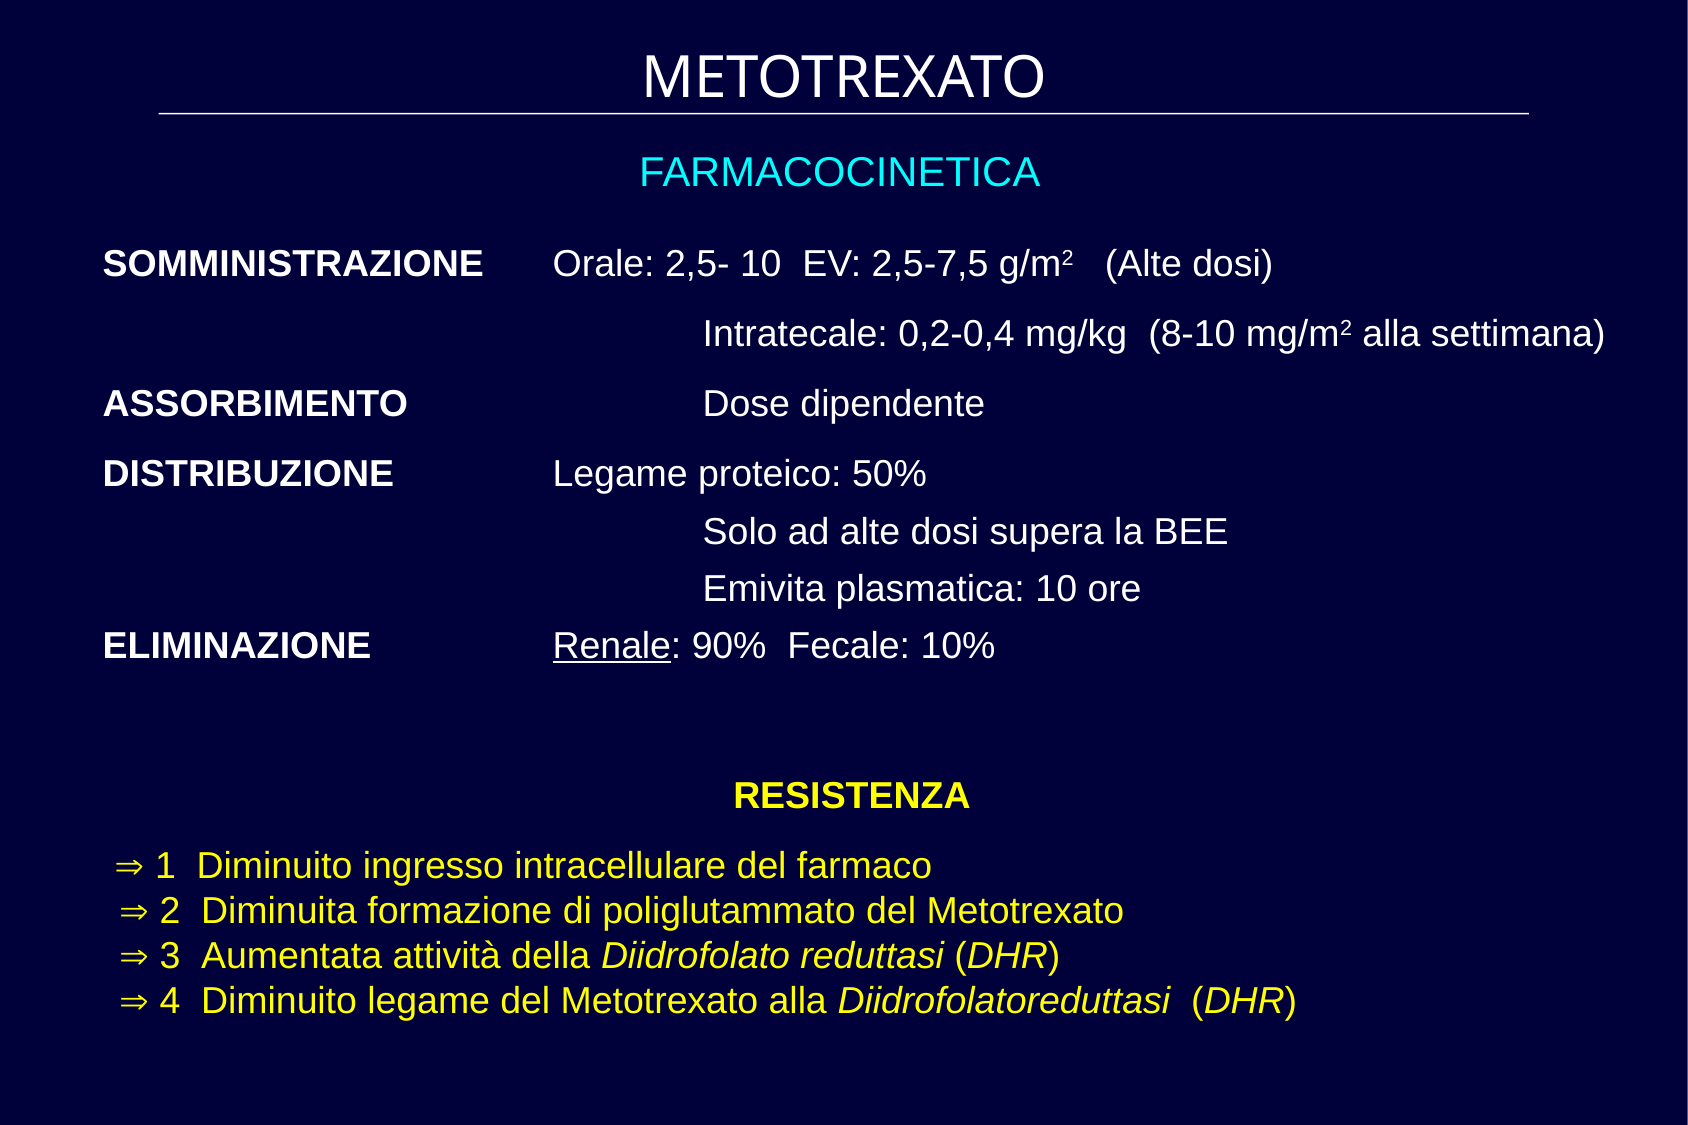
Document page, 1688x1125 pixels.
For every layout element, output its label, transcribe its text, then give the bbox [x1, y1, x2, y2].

text_box METOTREXATO [608, 31, 1081, 117]
text_box FARMACOCINETICA [623, 137, 1057, 203]
text_box SOMMINISTRAZIONE Orale: 2,5- 10 EV: 2,5-7,5 g/m2 (Alte dosi) Intratecale: 0,2-0,4 mg/kg (8-10 mg/m2 alla settimana) ASSORBIMENTO Dose dipendente DISTRIBUZIONE Legame proteico: 50% Solo ad alte dosi supera la BEE Emivita plasmatica: 10 ore ELIMINAZIONE Renale: 90% Fecale: 10% [87, 231, 1636, 675]
text_box RESISTENZA  1 Diminuito ingresso intracellulare del farmaco  2 Diminuita formazione di poliglutammato del Metotrexato  3 Aumentata attività della Diidrofolato reduttasi (DHR)  4 Diminuito legame del Metotrexato alla Diidrofolatoreduttasi (DHR) [99, 763, 1605, 1029]
